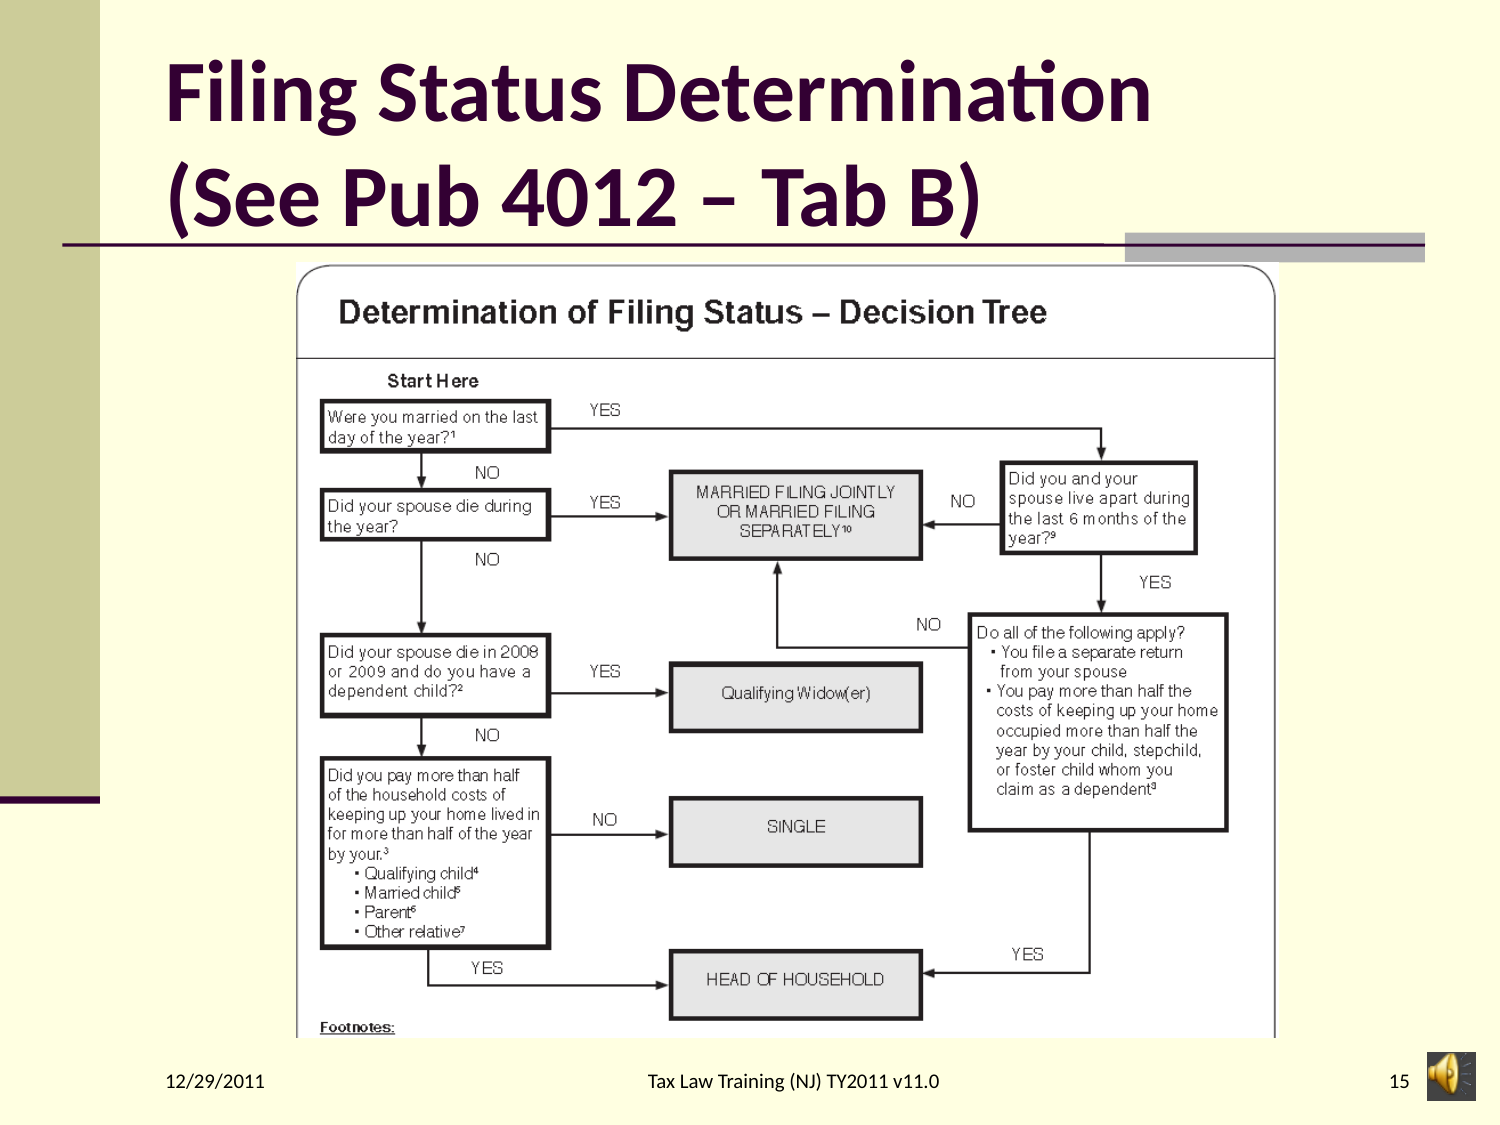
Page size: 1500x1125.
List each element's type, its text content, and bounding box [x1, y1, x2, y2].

footer Tax Law Training (NJ) TY2011 v11.0 [549, 1049, 1038, 1101]
picture [1426, 1051, 1477, 1102]
slide_number 15 [1112, 1049, 1426, 1101]
title Filing Status Determination (See Pub 4012 – Tab B) [150, 45, 1425, 234]
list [296, 262, 1279, 1038]
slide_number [149, 1050, 476, 1101]
